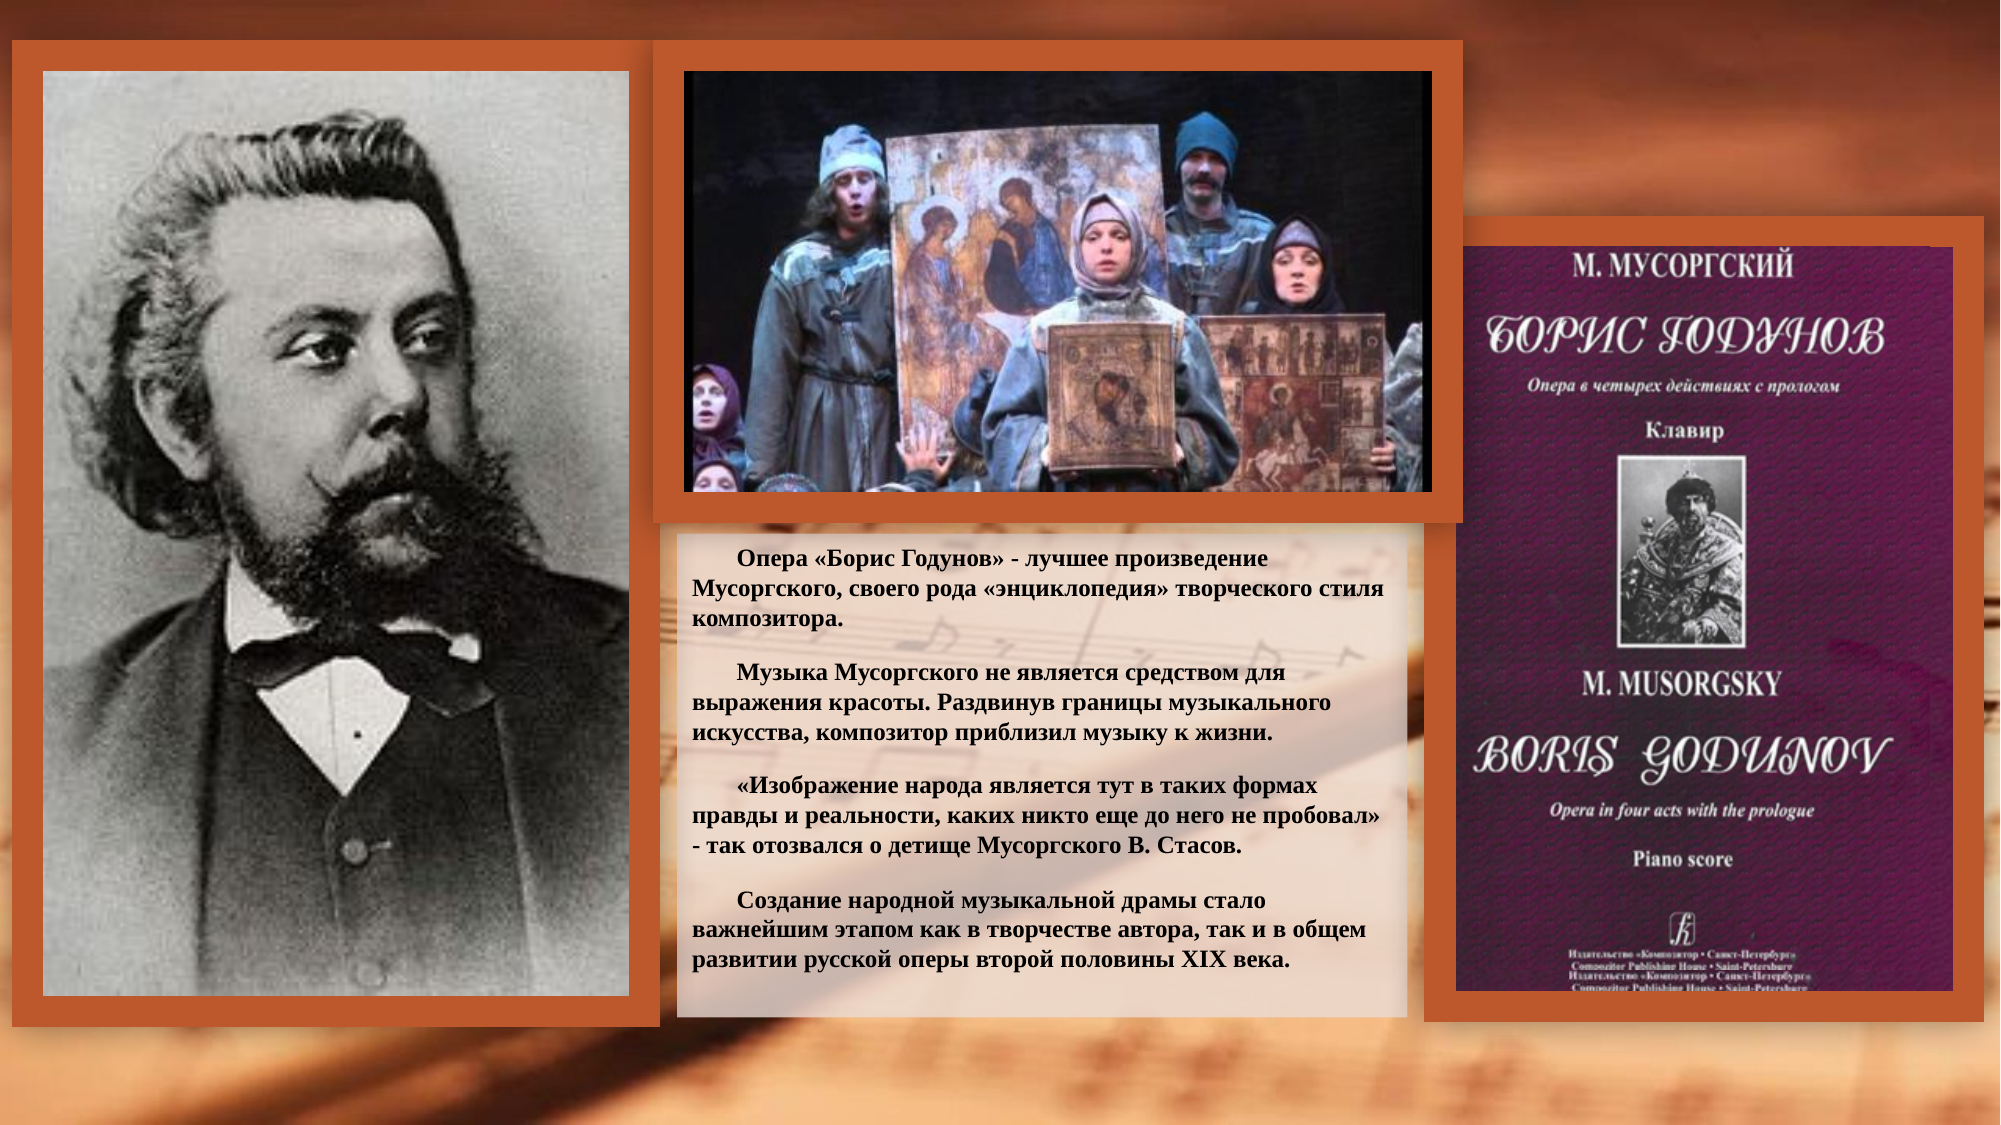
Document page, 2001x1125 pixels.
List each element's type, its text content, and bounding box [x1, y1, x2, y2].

picture [0, 0, 2001, 1125]
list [1455, 246, 1953, 992]
list Опера «Борис Годунов» - лучшее произведение Мусоргского, своего рода «энциклопедия» творческого стиля композитора. Музыка Мусоргского не является средством для выражения красоты. Раздвинув границы музыкального искусства, композитор приблизил музыку к жизни. «Изображение народа является тут в таких формах правды и реальности, каких никто еще до него не пробовал» - так отозвался о детище Мусоргского В. Стасов. Создание народной музыкальной драмы стало важнейшим этапом как в творчестве автора, так и в общем развитии русской оперы второй половины XIX века. [685, 551, 1401, 1018]
